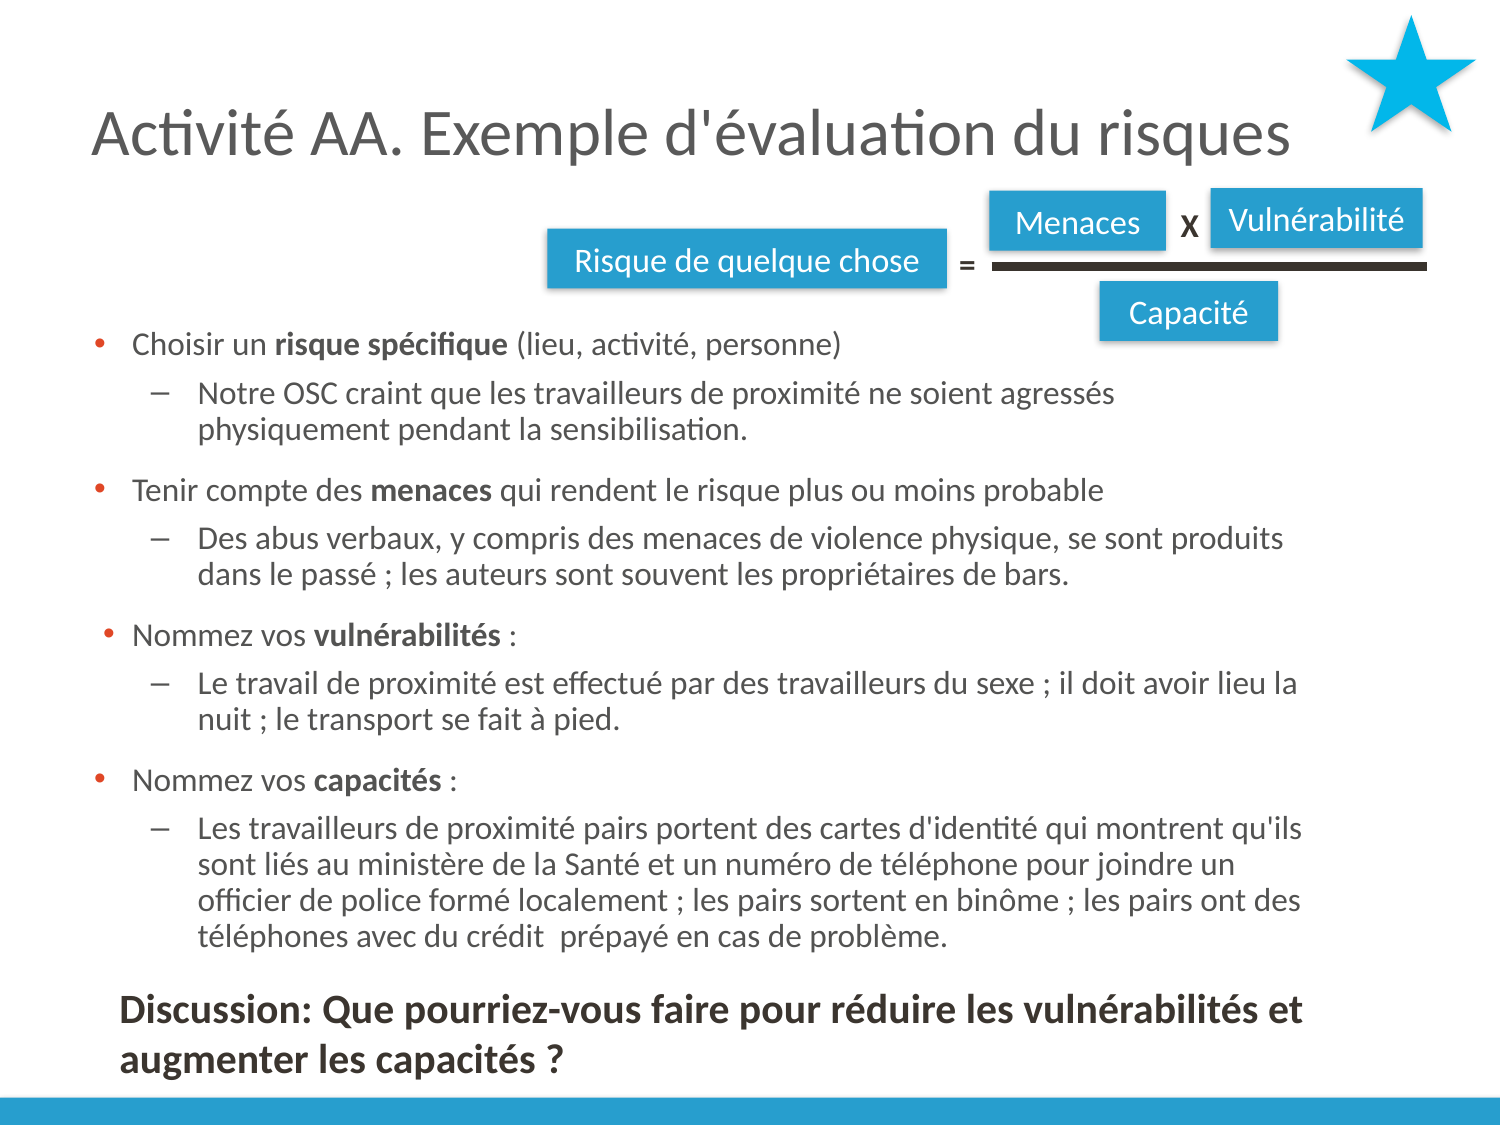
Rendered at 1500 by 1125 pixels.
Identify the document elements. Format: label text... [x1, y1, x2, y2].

text_box [1346, 15, 1477, 132]
text_box X [1165, 196, 1213, 252]
list Choisir un risque spécifique (lieu, activité, personne) Notre OSC craint que les travailleurs de proximité ne soient agressés physiquement pendant la sensibilisation. Tenir compte des menaces qui rendent le risque plus ou moins probable Des abus verbaux, y compris des menaces de violence physique, se sont produits dans le passé ; les auteurs sont souvent les propriétaires de bars. Nommez vos vulnérabilités : Le travail de proximité est effectué par des travailleurs du sexe ; il doit avoir lieu la nuit ; le transport se fait à pied. Nommez vos capacités : Les travailleurs de proximité pairs portent des cartes d'identité qui montrent qu'ils sont liés au ministère de la Santé et un numéro de téléphone pour joindre un officier de police formé localement ; les pairs sortent en binôme ; les pairs ont des téléphones avec du crédit prépayé en cas de problème. [61, 319, 1330, 975]
text_box Vulnérabilité [1210, 187, 1423, 249]
text_box Menaces [989, 190, 1167, 251]
text_box Capacité [1099, 280, 1279, 342]
text_box Risque de quelque chose [547, 228, 948, 289]
title Activité AA. Exemple d'évaluation du risques [76, 49, 1425, 209]
text_box Discussion: Que pourriez-vous faire pour réduire les vulnérabilités et augmenter les capacités ? [104, 974, 1390, 1090]
text_box = [952, 235, 987, 290]
